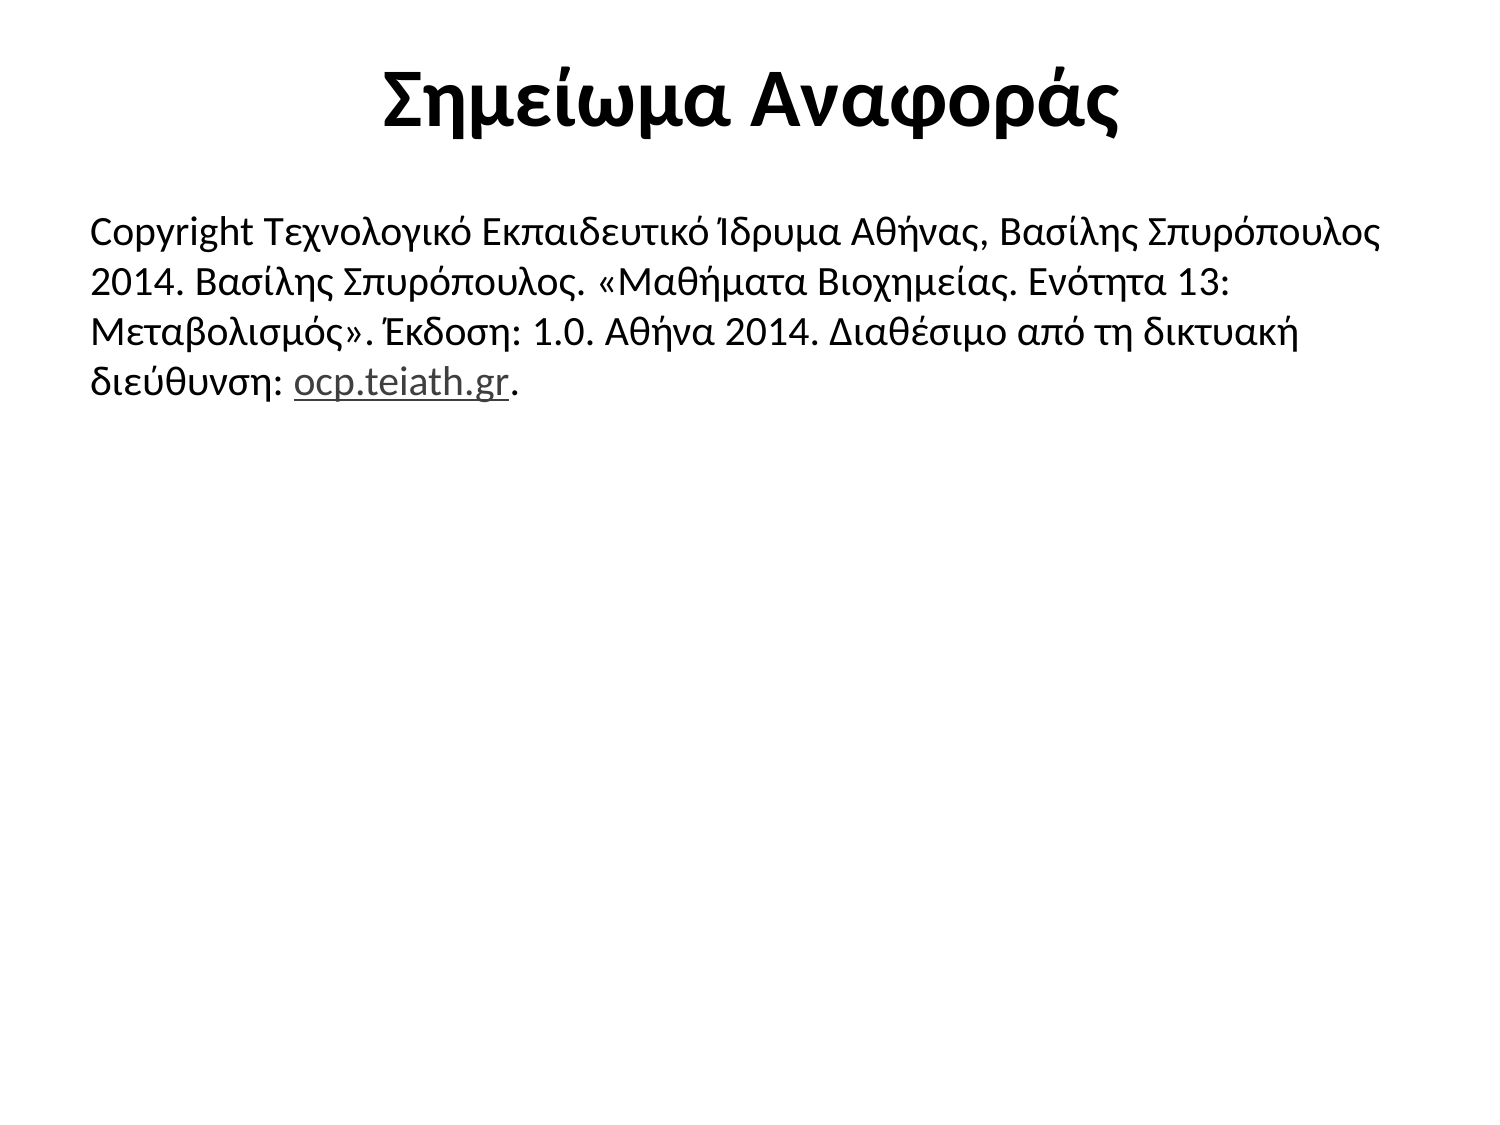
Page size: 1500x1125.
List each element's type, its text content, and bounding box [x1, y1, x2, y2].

list Copyright Τεχνολογικό Εκπαιδευτικό Ίδρυμα Αθήνας, Βασίλης Σπυρόπουλος 2014. Βασίλης Σπυρόπουλος. «Μαθήματα Βιοχημείας. Ενότητα 13: Μεταβολισμός». Έκδοση: 1.0. Αθήνα 2014. Διαθέσιμο από τη δικτυακή διεύθυνση: ocp.teiath.gr. [75, 196, 1425, 1024]
title Σημείωμα Αναφοράς [76, 19, 1427, 169]
